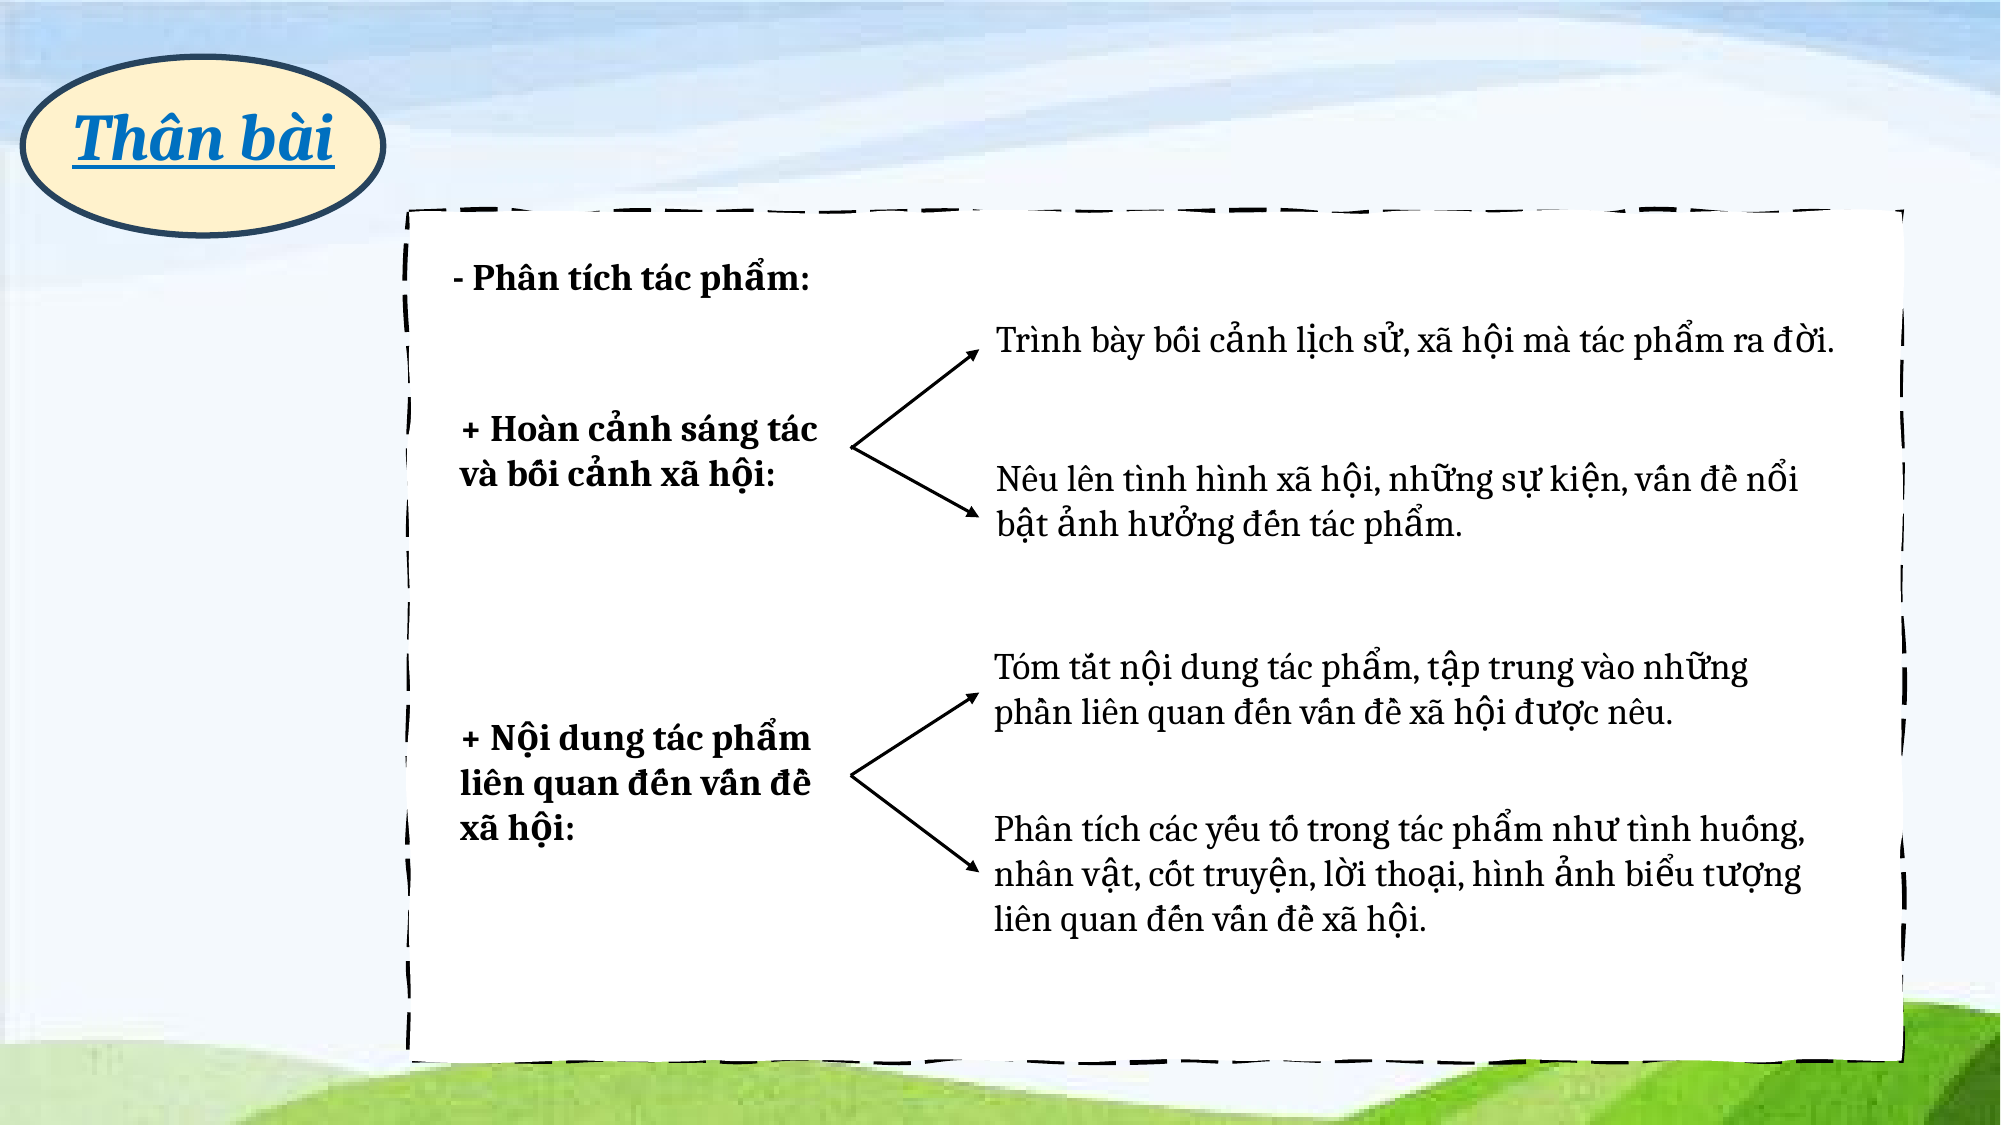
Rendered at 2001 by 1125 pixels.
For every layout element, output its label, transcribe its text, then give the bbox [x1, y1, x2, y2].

text_box + Nội dung tác phẩm liên quan đến vấn đề xã hội: [445, 705, 830, 856]
text_box [404, 244, 408, 262]
text_box Tóm tắt nội dung tác phẩm, tập trung vào những phần liên quan đến vấn đề xã hội được nêu. [829, 634, 1841, 740]
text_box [850, 775, 980, 873]
text_box Trình bày bối cảnh lịch sử, xã hội mà tác phẩm ra đời. [831, 307, 1902, 368]
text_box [22, 56, 384, 236]
picture [0, 0, 2001, 1125]
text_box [850, 349, 980, 446]
text_box [403, 267, 407, 284]
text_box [850, 446, 980, 518]
text_box Nêu lên tình hình xã hội, những sự kiện, vấn đề nổi bật ảnh hưởng đến tác phẩm. [831, 446, 1843, 552]
text_box [403, 290, 407, 307]
text_box + Hoàn cảnh sáng tác và bối cảnh xã hội: [445, 396, 850, 501]
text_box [850, 692, 980, 775]
text_box Phân tích các yếu tố trong tác phẩm như tình huống, nhân vật, cốt truyện, lời thoại, hình ảnh biểu tượng liên quan đến vấn đề xã hội. [829, 796, 1874, 947]
text_box [404, 312, 408, 330]
text_box - Phân tích tác phẩm: [437, 245, 1438, 306]
text_box [405, 208, 1906, 1064]
